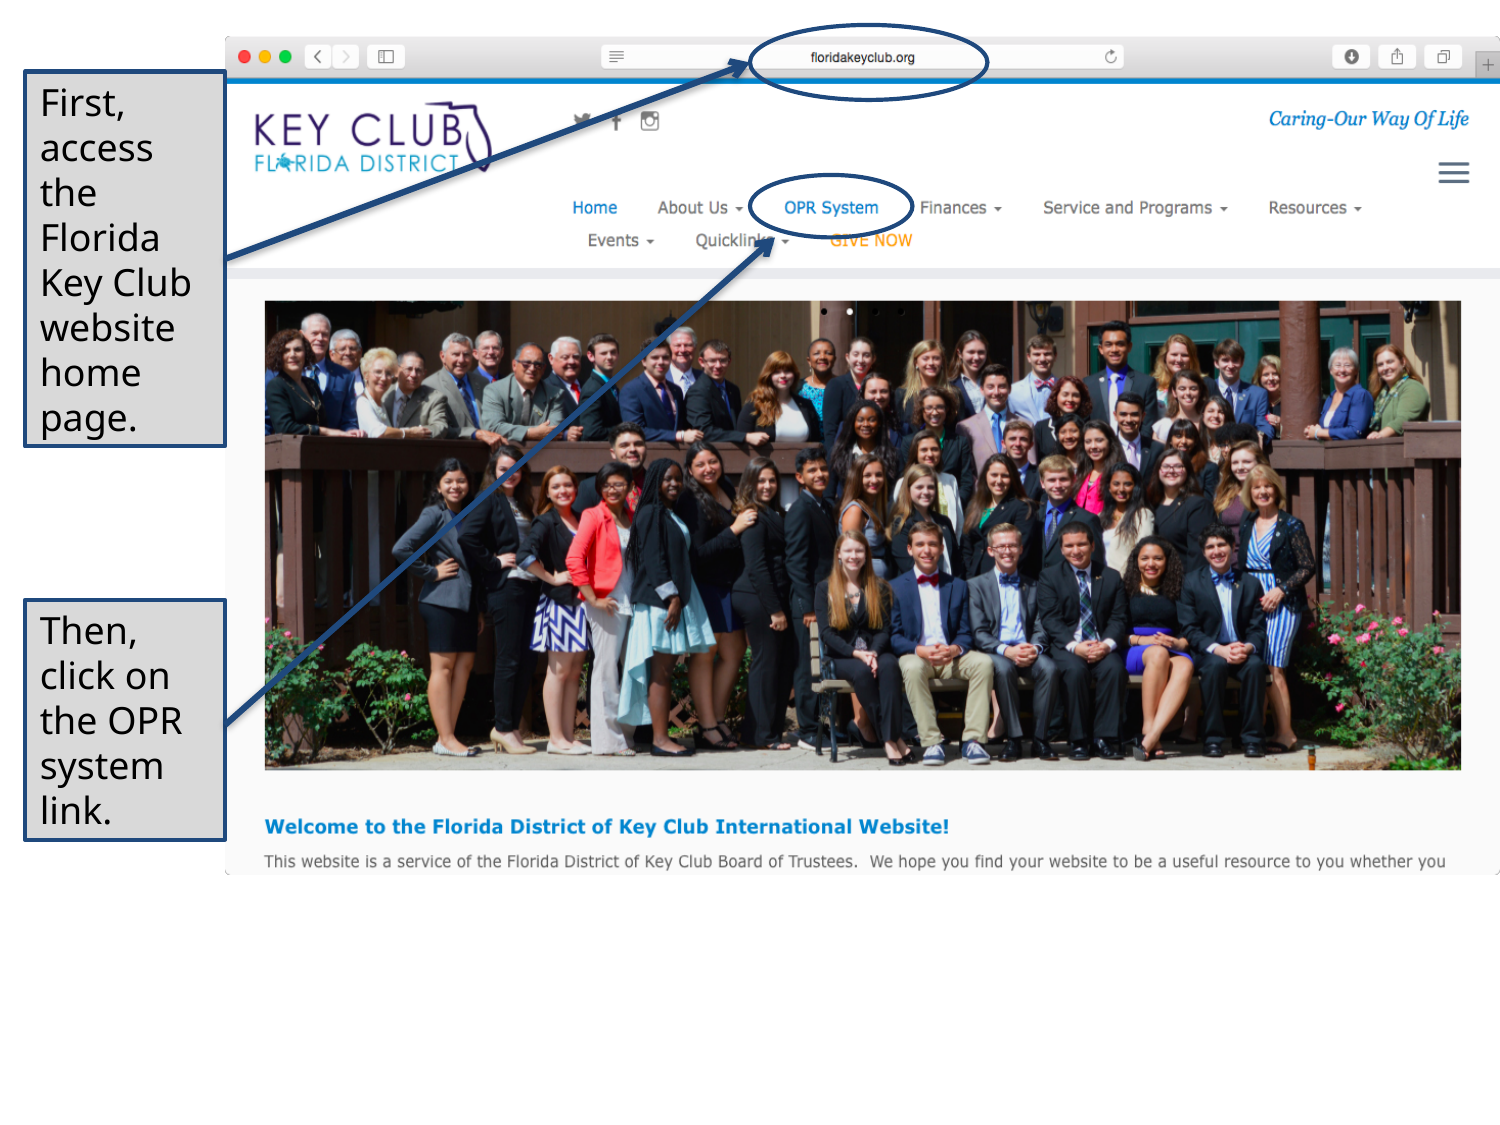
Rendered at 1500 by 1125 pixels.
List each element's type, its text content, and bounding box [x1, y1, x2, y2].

text_box [780, 22, 957, 35]
picture [224, 36, 1500, 876]
text_box First, access the Florida Key Club website home page. [23, 69, 218, 448]
text_box Then, click on the OPR system link. [23, 598, 219, 842]
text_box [224, 62, 751, 262]
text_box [224, 237, 776, 726]
